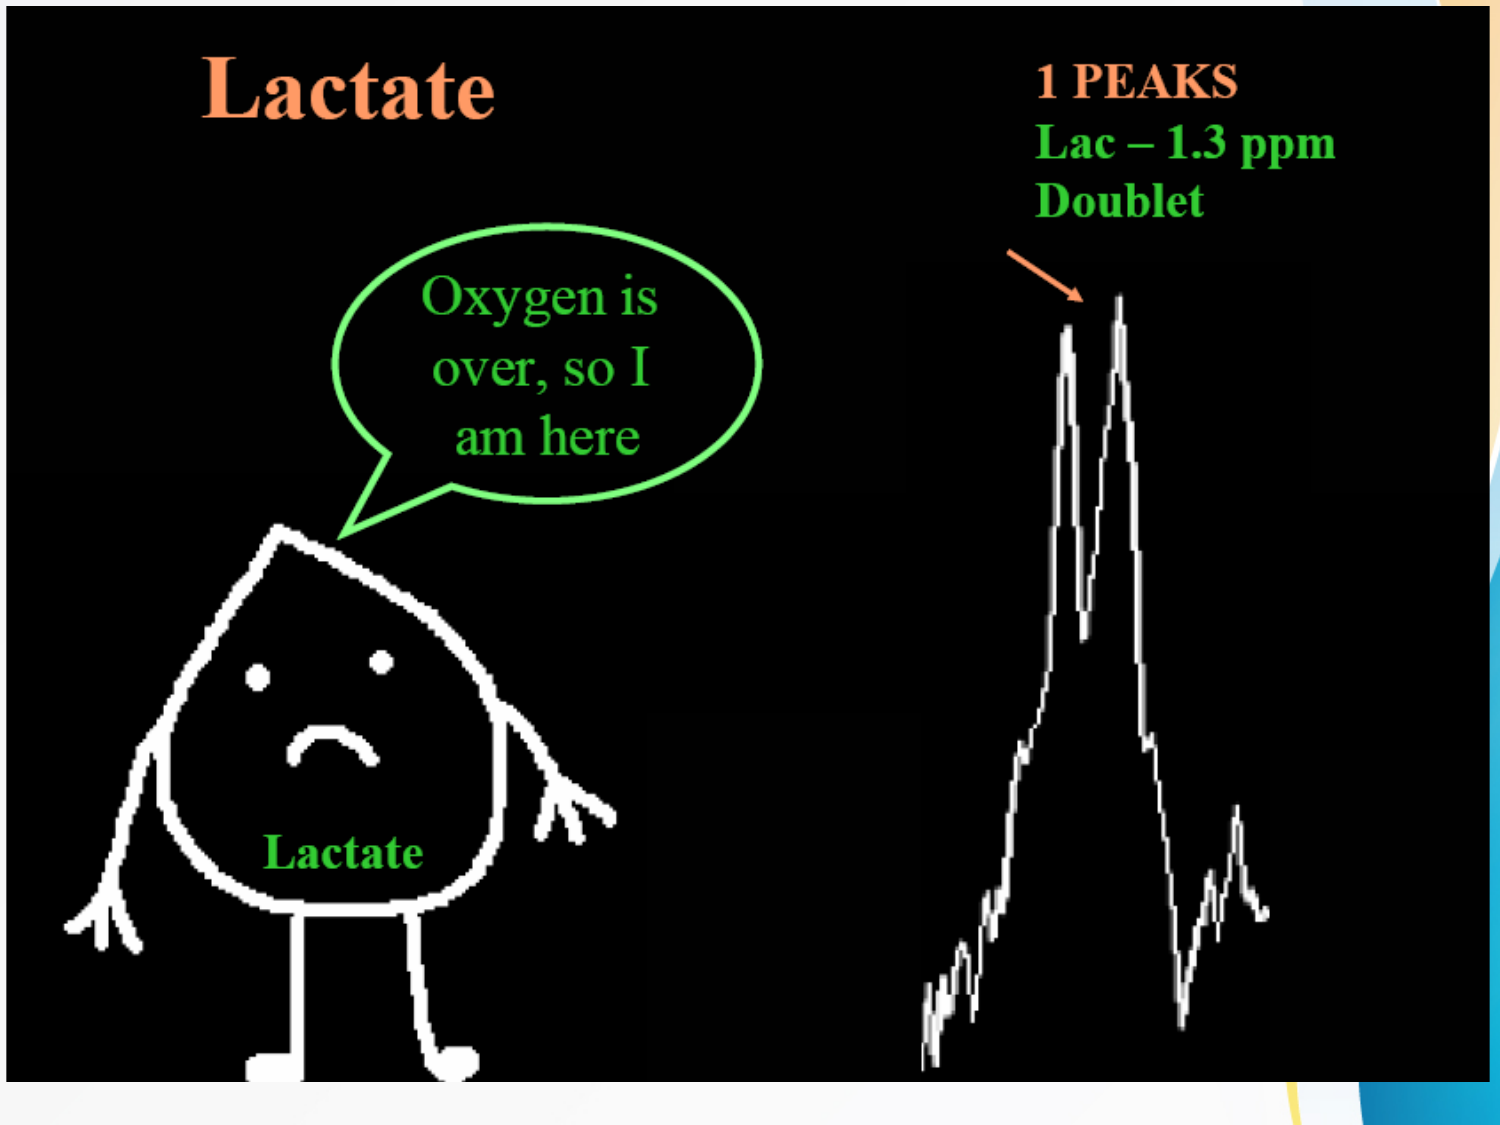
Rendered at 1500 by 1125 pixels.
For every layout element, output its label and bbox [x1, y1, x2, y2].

picture [0, 0, 1500, 1125]
list [6, 6, 1490, 1082]
